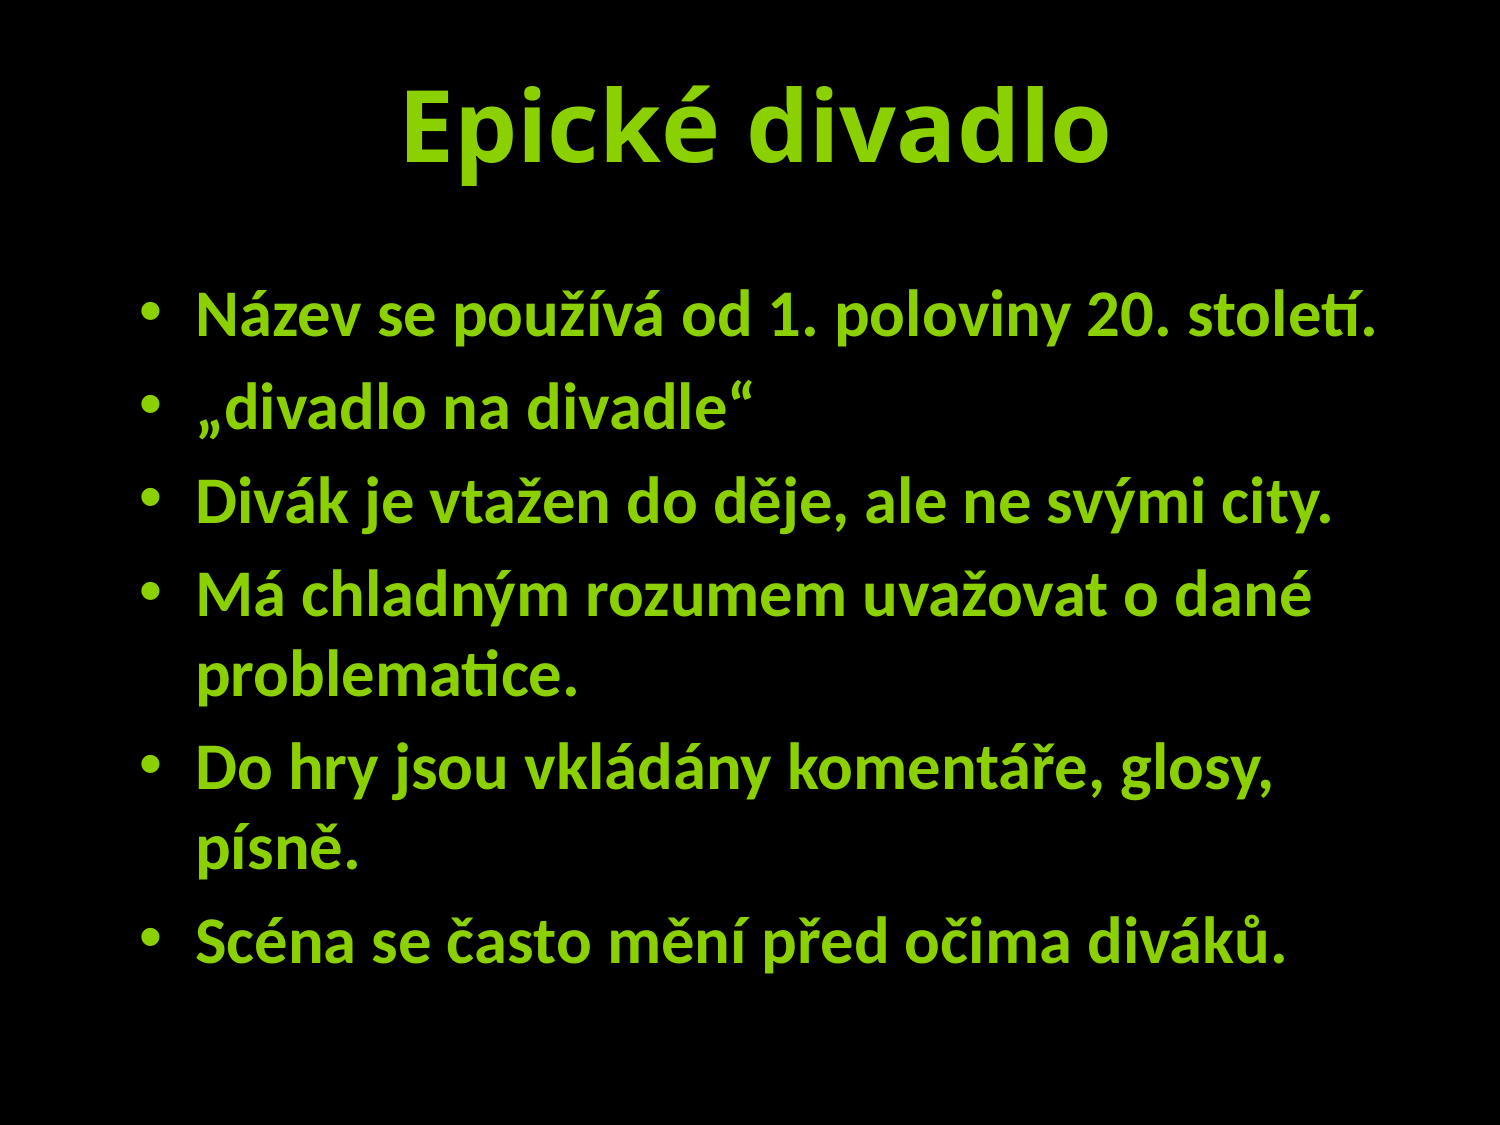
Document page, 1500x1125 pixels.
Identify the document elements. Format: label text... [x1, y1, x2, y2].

text_box Epické divadlo [88, 54, 1424, 190]
list Název se používá od 1. poloviny 20. století. „divadlo na divadle“ Divák je vtažen do děje, ale ne svými city. Má chladným rozumem uvažovat o dané problematice. Do hry jsou vkládány komentáře, glosy, písně. Scéna se často mění před očima diváků. [123, 262, 1425, 1005]
